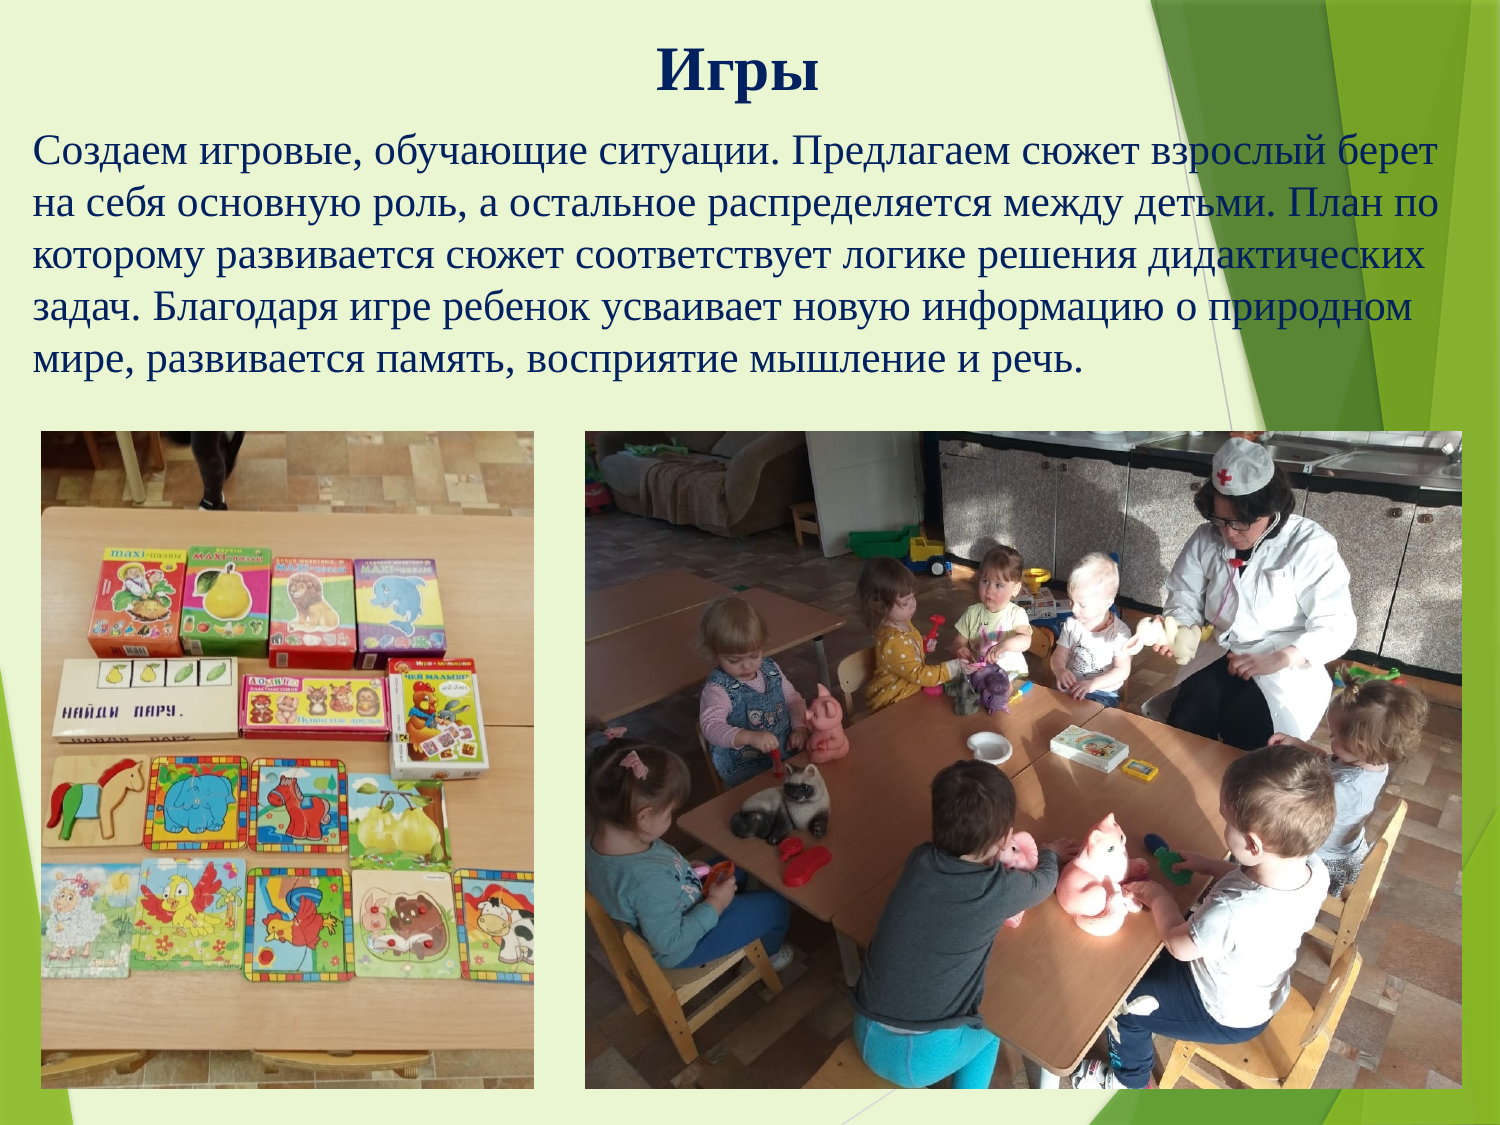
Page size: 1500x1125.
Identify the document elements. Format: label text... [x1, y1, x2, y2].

picture [585, 431, 1463, 1090]
picture [40, 431, 535, 1090]
list Игры Создаем игровые, обучающие ситуации. Предлагаем сюжет взрослый берет на себя основную роль, а остальное распределяется между детьми. План по которому развивается сюжет соответствует логике решения дидактических задач. Благодаря игре ребенок усваивает новую информацию о природном мире, развивается память, восприятие мышление и речь. [17, 19, 1459, 445]
